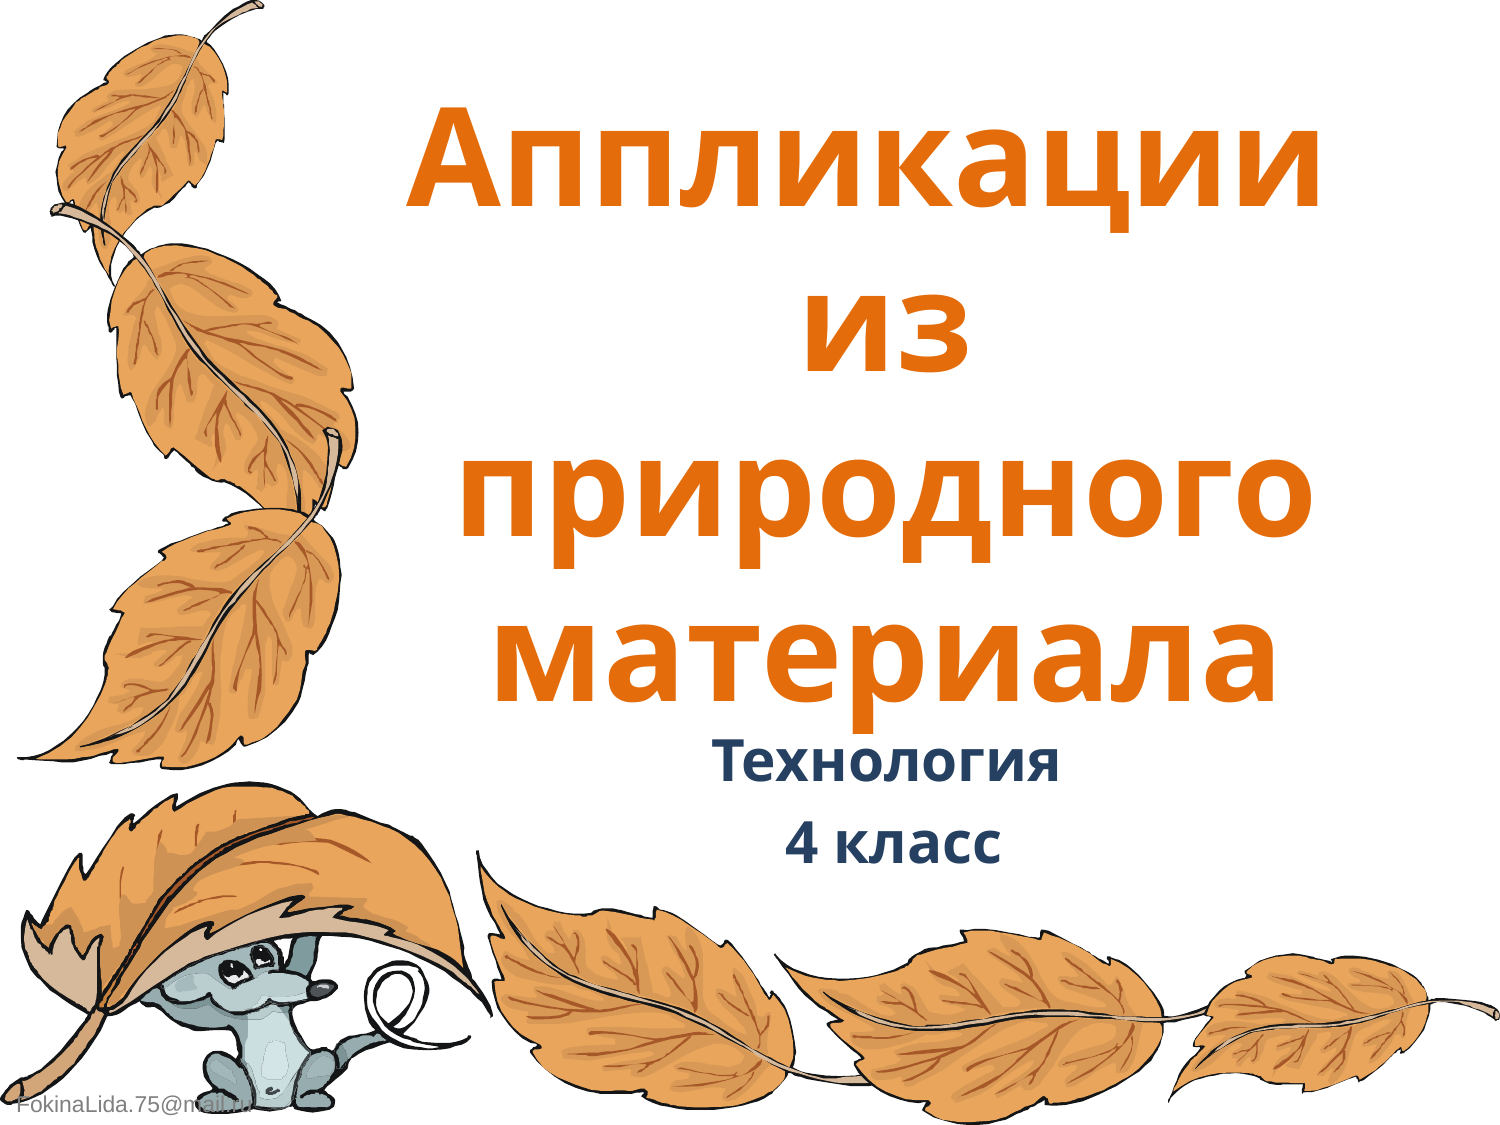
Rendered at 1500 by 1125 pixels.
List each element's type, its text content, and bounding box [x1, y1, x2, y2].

subtitle Технология 4 класс [513, 715, 1276, 926]
title Аппликации из природного материала [383, 207, 1388, 591]
